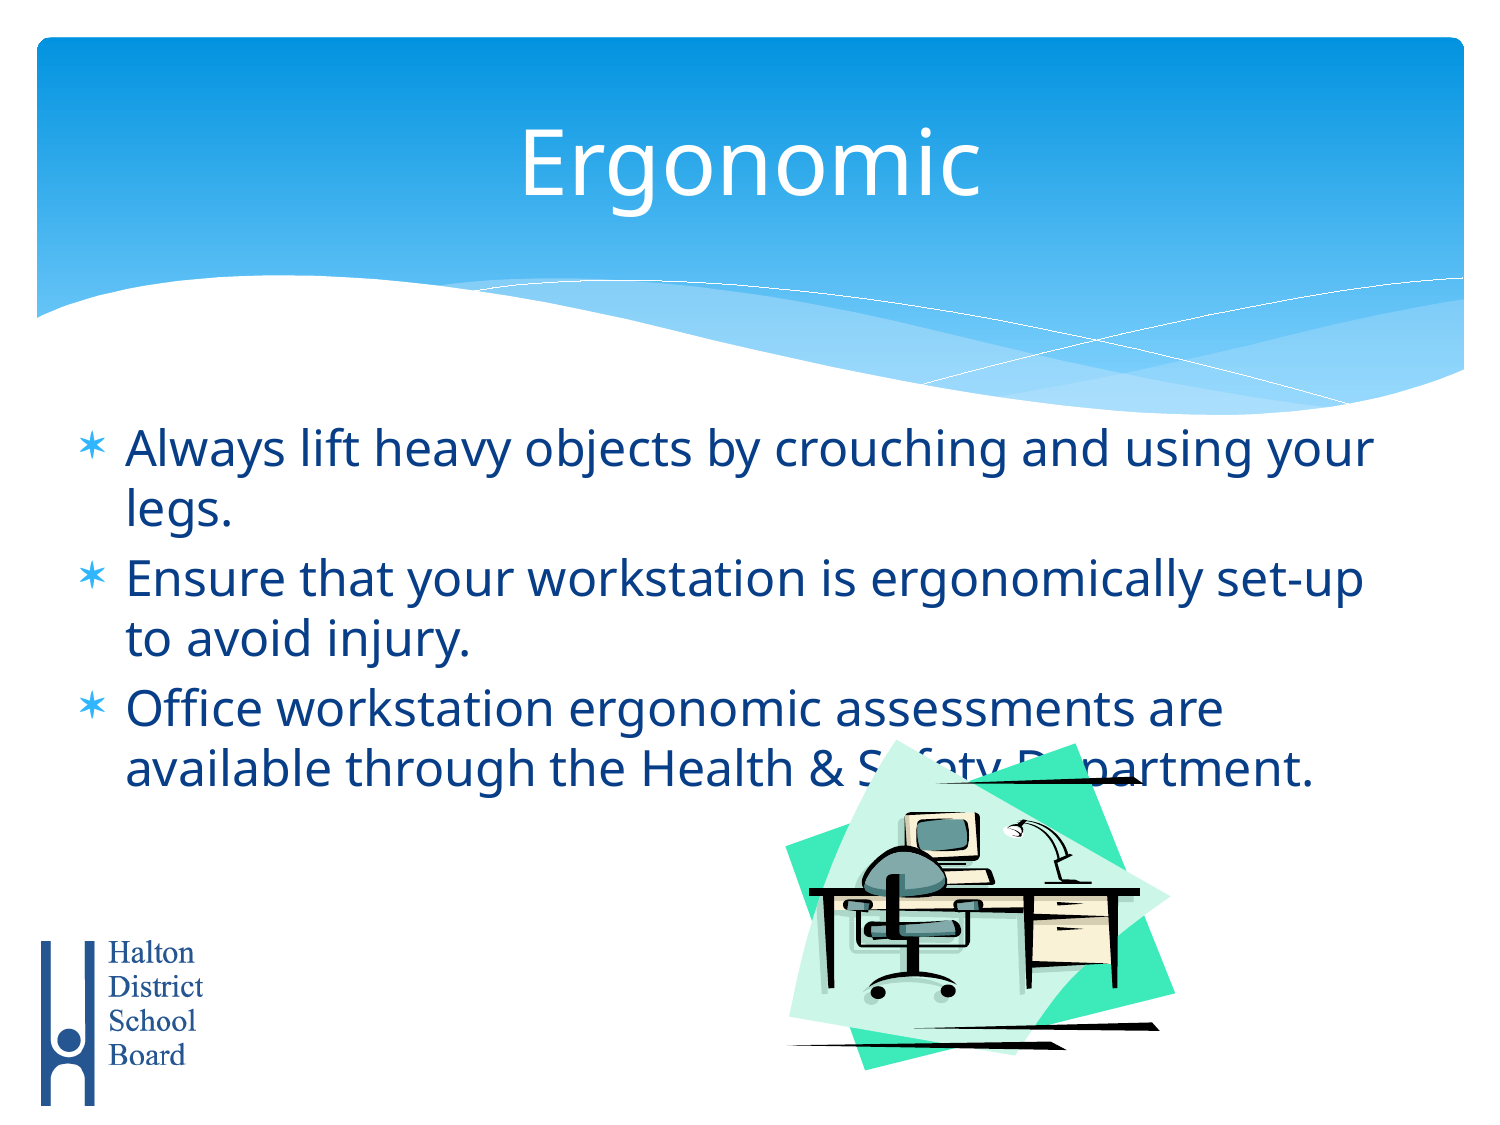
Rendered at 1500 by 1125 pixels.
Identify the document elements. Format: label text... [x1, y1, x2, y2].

picture [785, 739, 1176, 1071]
picture [41, 940, 203, 1106]
list Always lift heavy objects by crouching and using your legs. Ensure that your workstation is ergonomically set-up to avoid injury. Office workstation ergonomic assessments are available through the Health & Safety Department. [64, 408, 1415, 957]
title Ergonomic [75, 55, 1425, 261]
